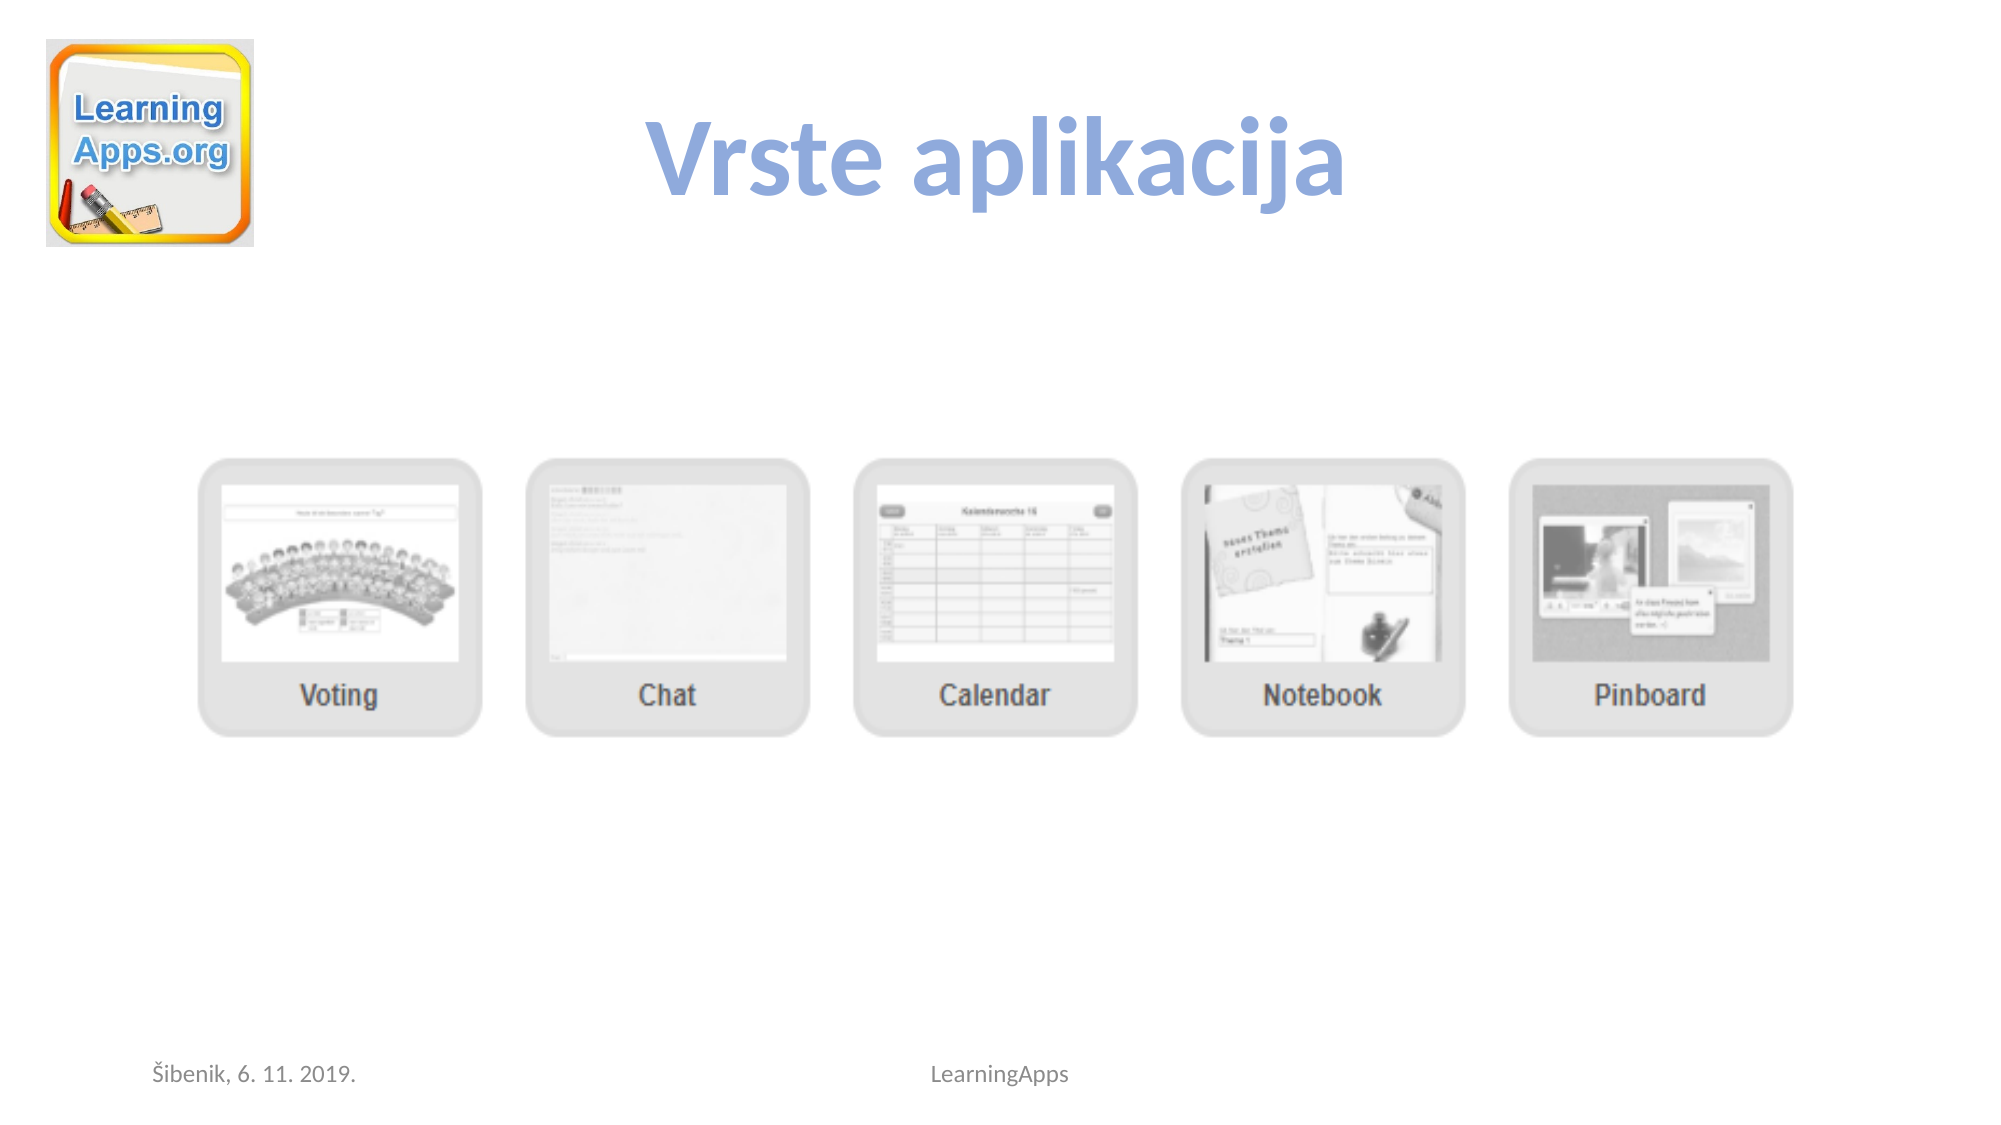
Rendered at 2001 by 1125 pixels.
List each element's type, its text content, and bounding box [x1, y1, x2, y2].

footer LearningApps [662, 1042, 1338, 1103]
text_box Vrste aplikacija [332, 75, 1663, 226]
picture [172, 411, 1829, 762]
slide_number Šibenik, 6. 11. 2019. [137, 1042, 588, 1103]
picture [46, 39, 254, 248]
